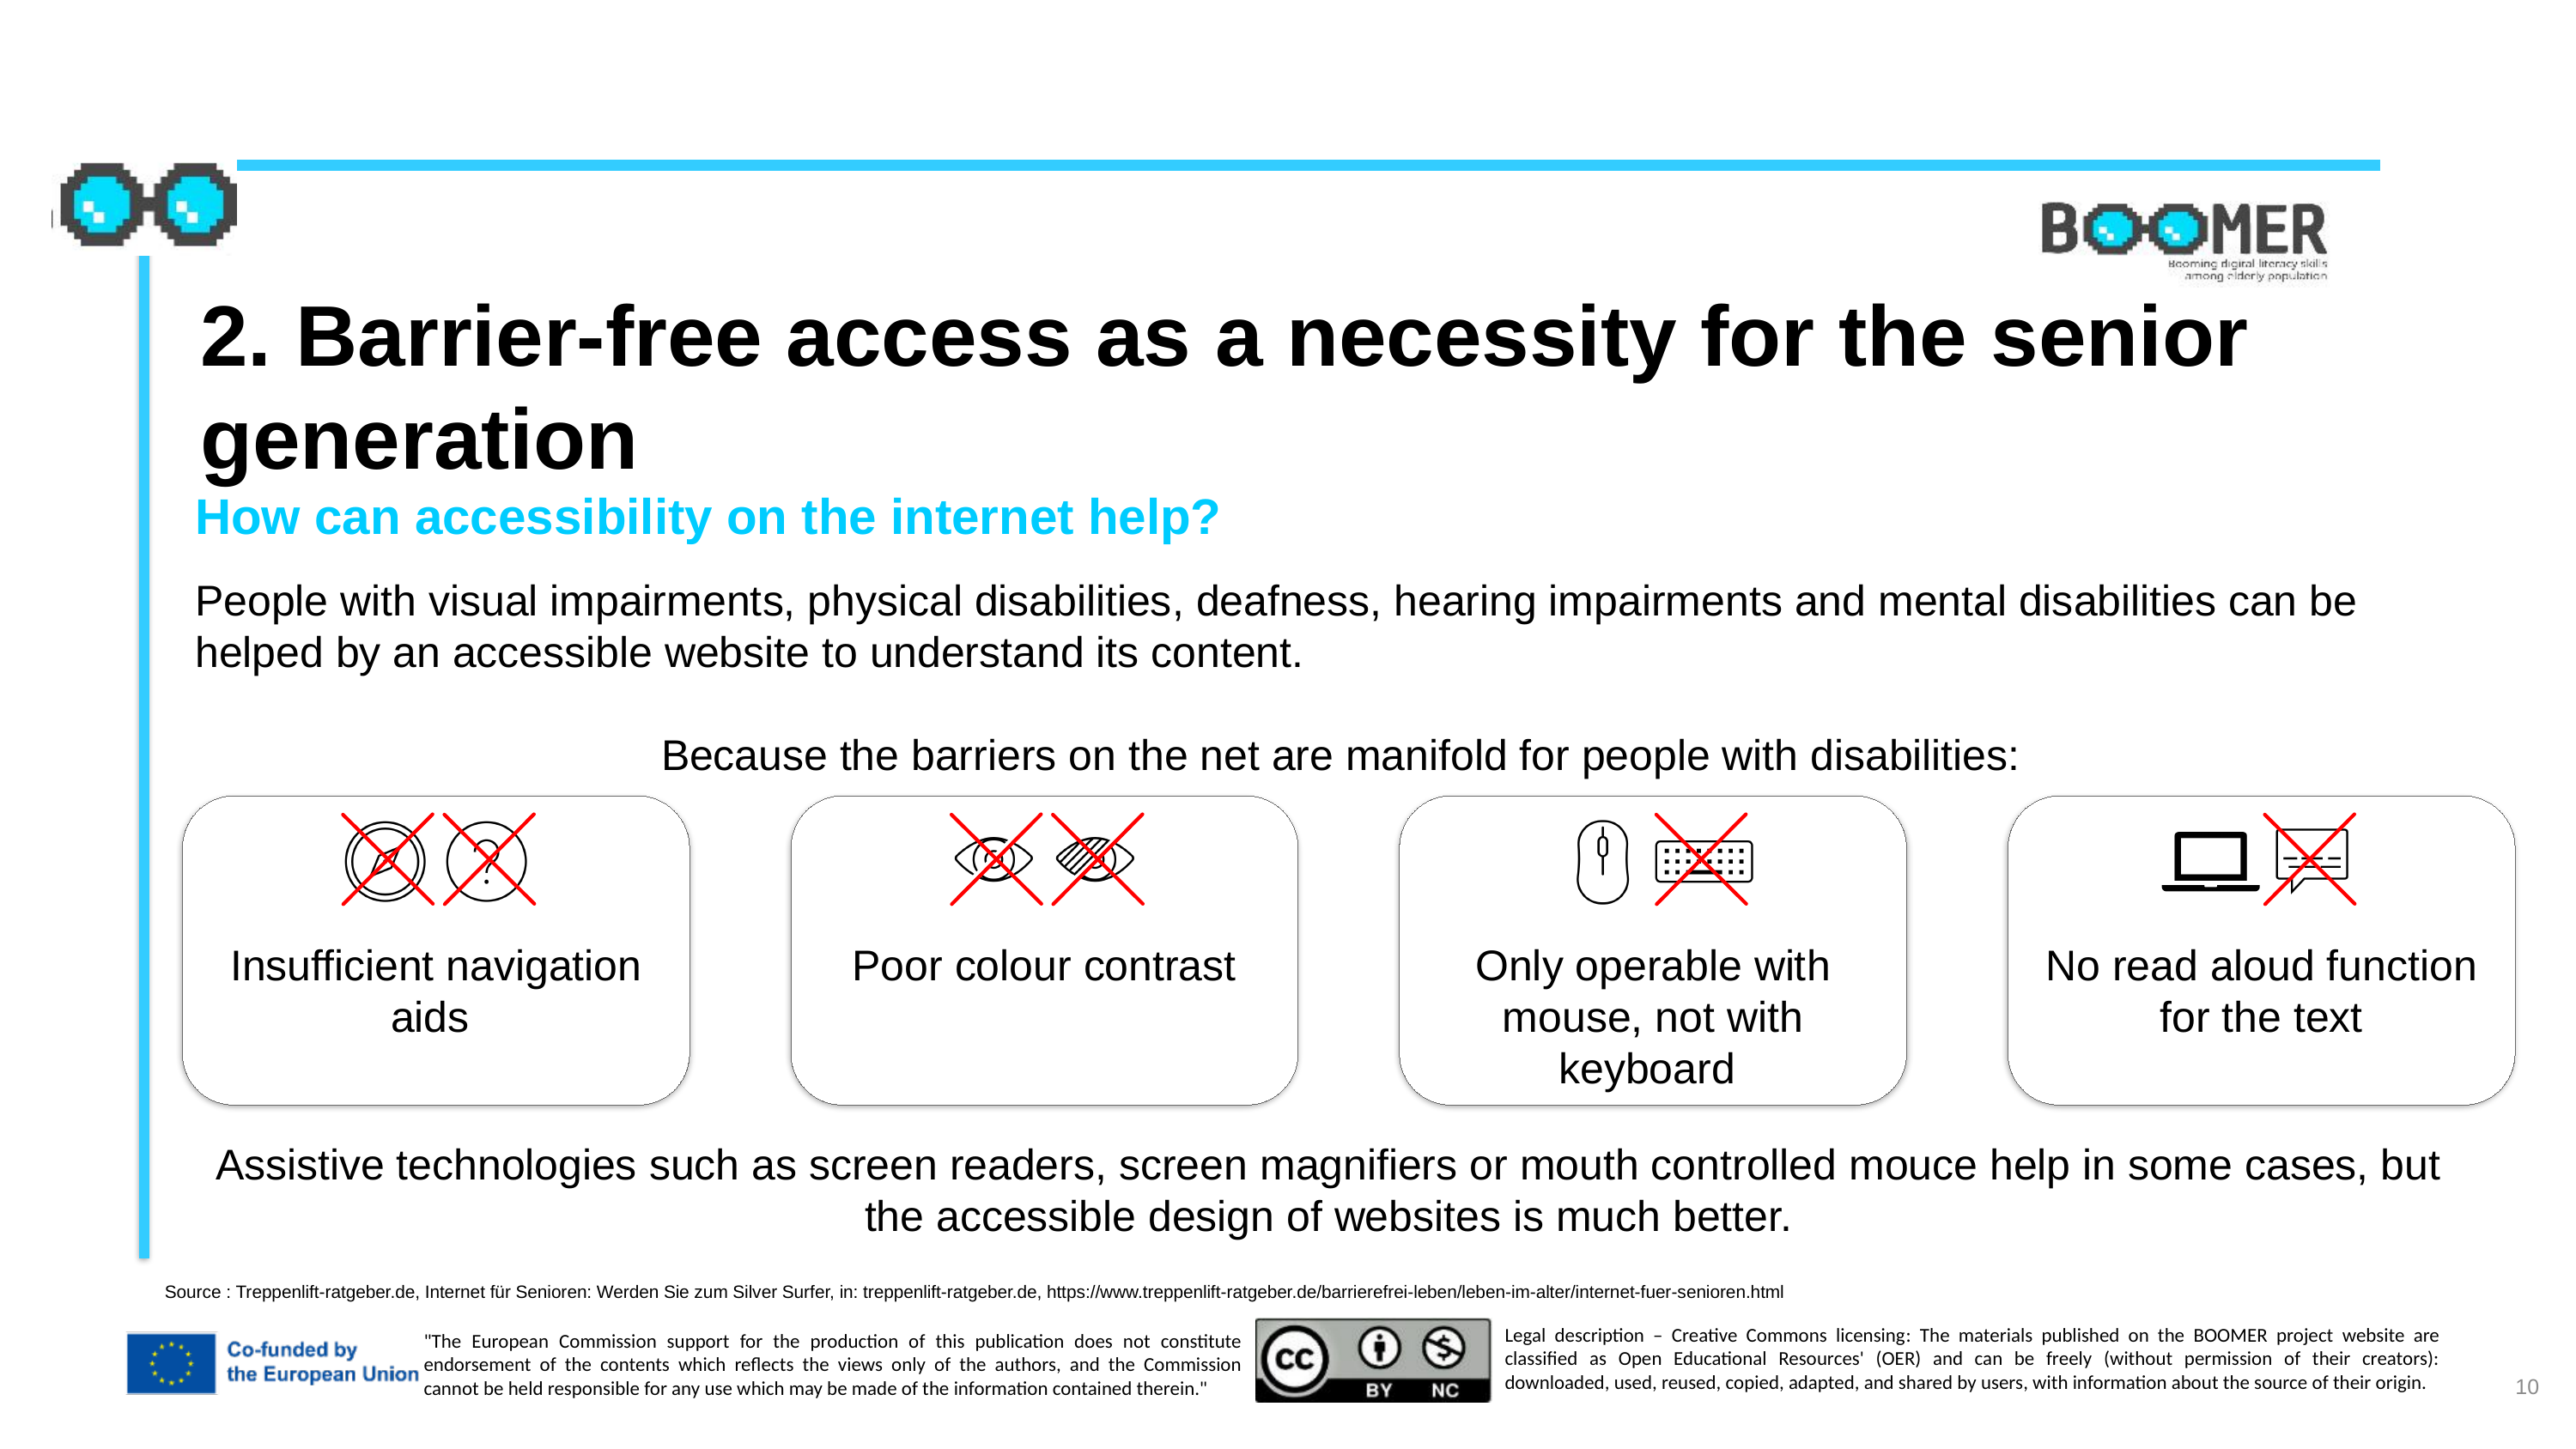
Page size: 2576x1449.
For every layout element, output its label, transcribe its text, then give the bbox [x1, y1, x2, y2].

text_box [182, 795, 690, 1106]
picture [124, 1331, 441, 1397]
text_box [790, 795, 1298, 1106]
text_box 2. Barrier-free access as a necessity for the senior generation [187, 337, 2506, 429]
text_box How can accessibility on the internet help? [182, 477, 2500, 551]
picture [2038, 191, 2334, 288]
text_box 10 [1972, 1347, 2553, 1425]
picture [52, 142, 237, 256]
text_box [2008, 795, 2516, 1106]
text_box Source : Treppenlift-ratgeber.de, Internet für Senioren: Werden Sie zum Silver Surfer, in: treppenlift-ratgeber.de, https://www.treppenlift-ratgeber.de/barrierefrei-leben/leben-im-alter/internet-fuer-senioren.html [152, 1257, 2561, 1308]
text_box Assistive technologies such as screen readers, screen magnifiers or mouth controlled mouce help in some cases, but the accessible design of websites is much better. [170, 1130, 2488, 1248]
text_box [1399, 795, 1907, 1106]
text_box People with visual impairments, physical disabilities, deafness, hearing impairments and mental disabilities can be helped by an accessible website to understand its content. Because the barriers on the net are manifold for people with disabilities: [182, 567, 2500, 737]
picture [1255, 1318, 1492, 1403]
